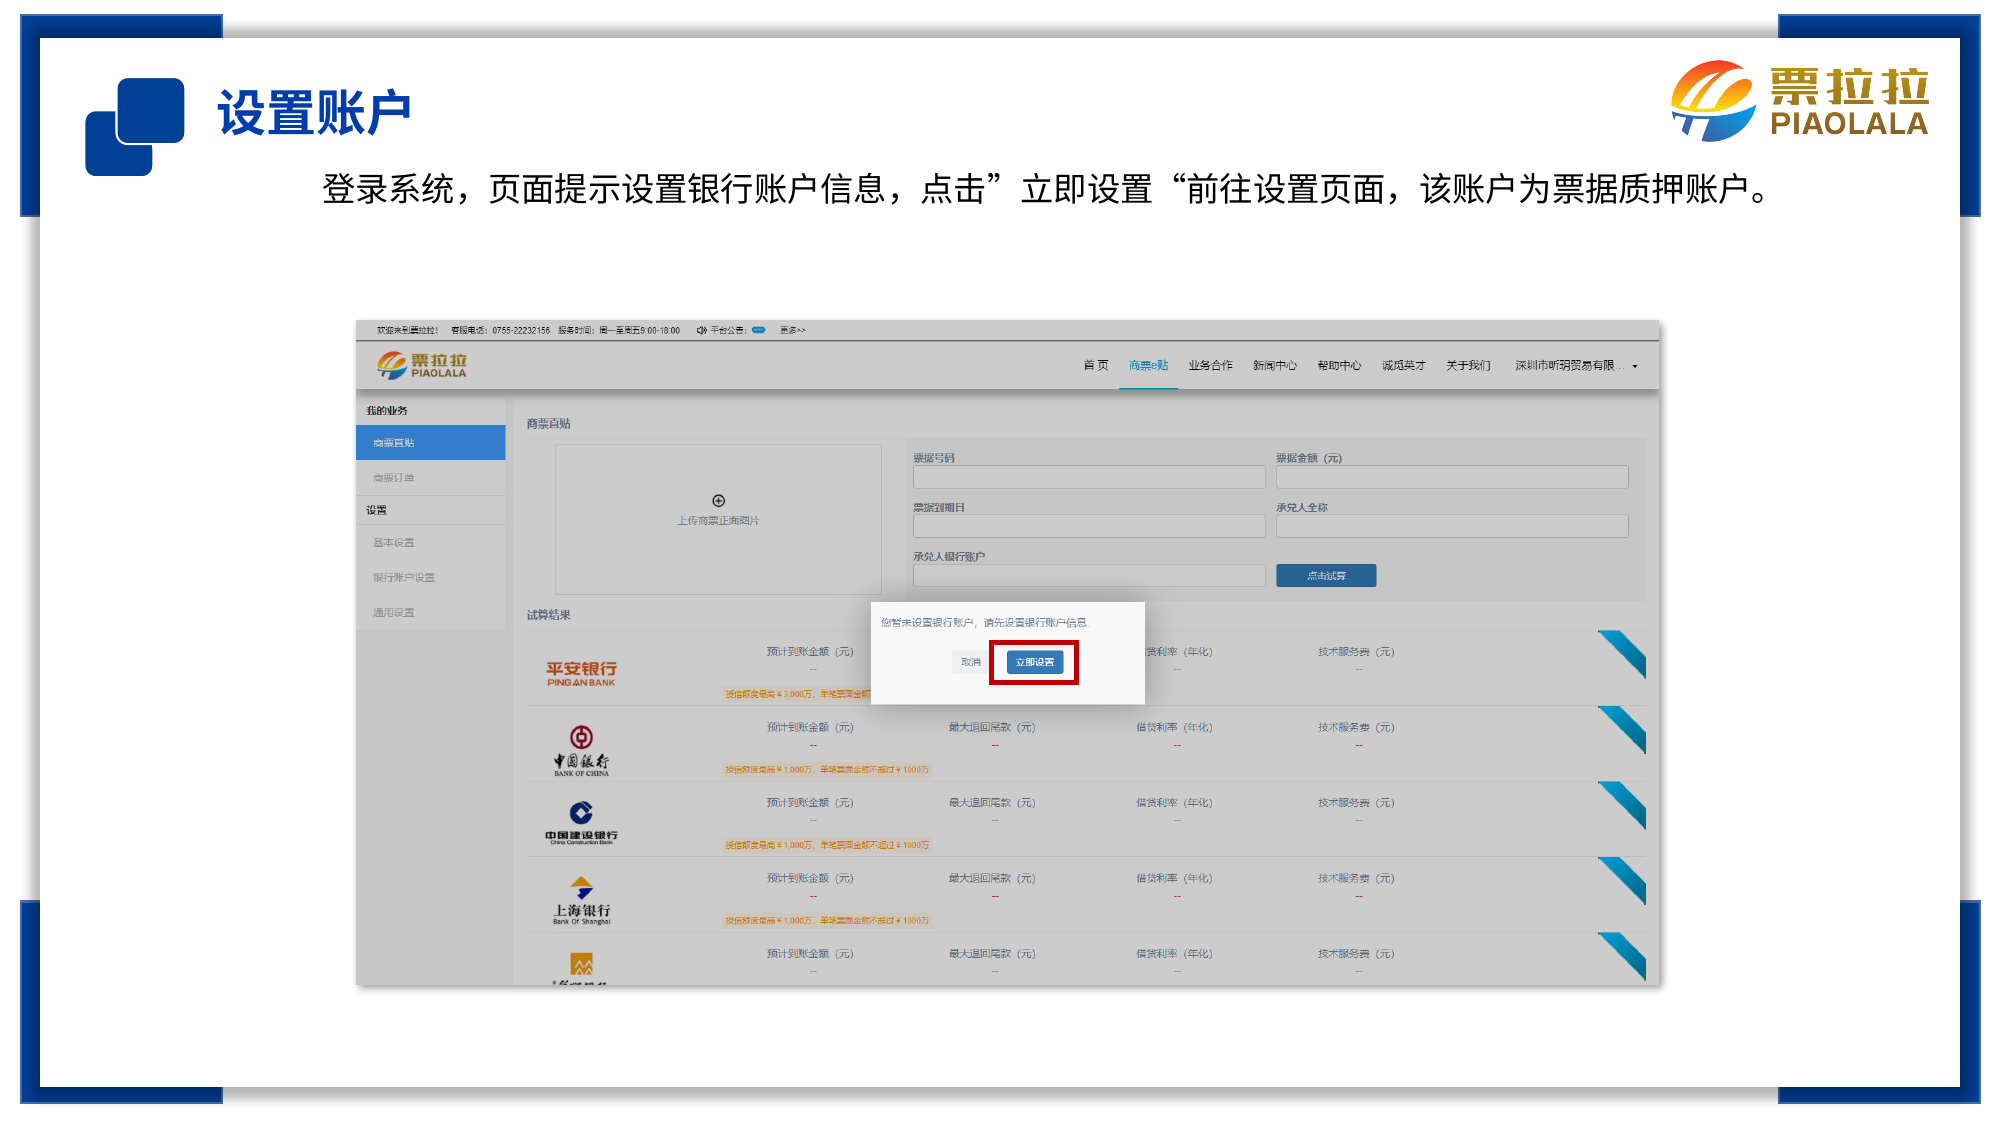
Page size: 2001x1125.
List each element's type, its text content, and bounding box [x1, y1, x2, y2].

text_box 登录系统，页面提示设置银行账户信息，点击”立即设置“前往设置页面，该账户为票据质押账户。 [286, 150, 1797, 226]
picture [1671, 60, 1929, 142]
picture [355, 320, 1660, 985]
text_box [83, 109, 155, 179]
text_box 设置账户 [202, 44, 491, 150]
text_box [115, 76, 187, 146]
